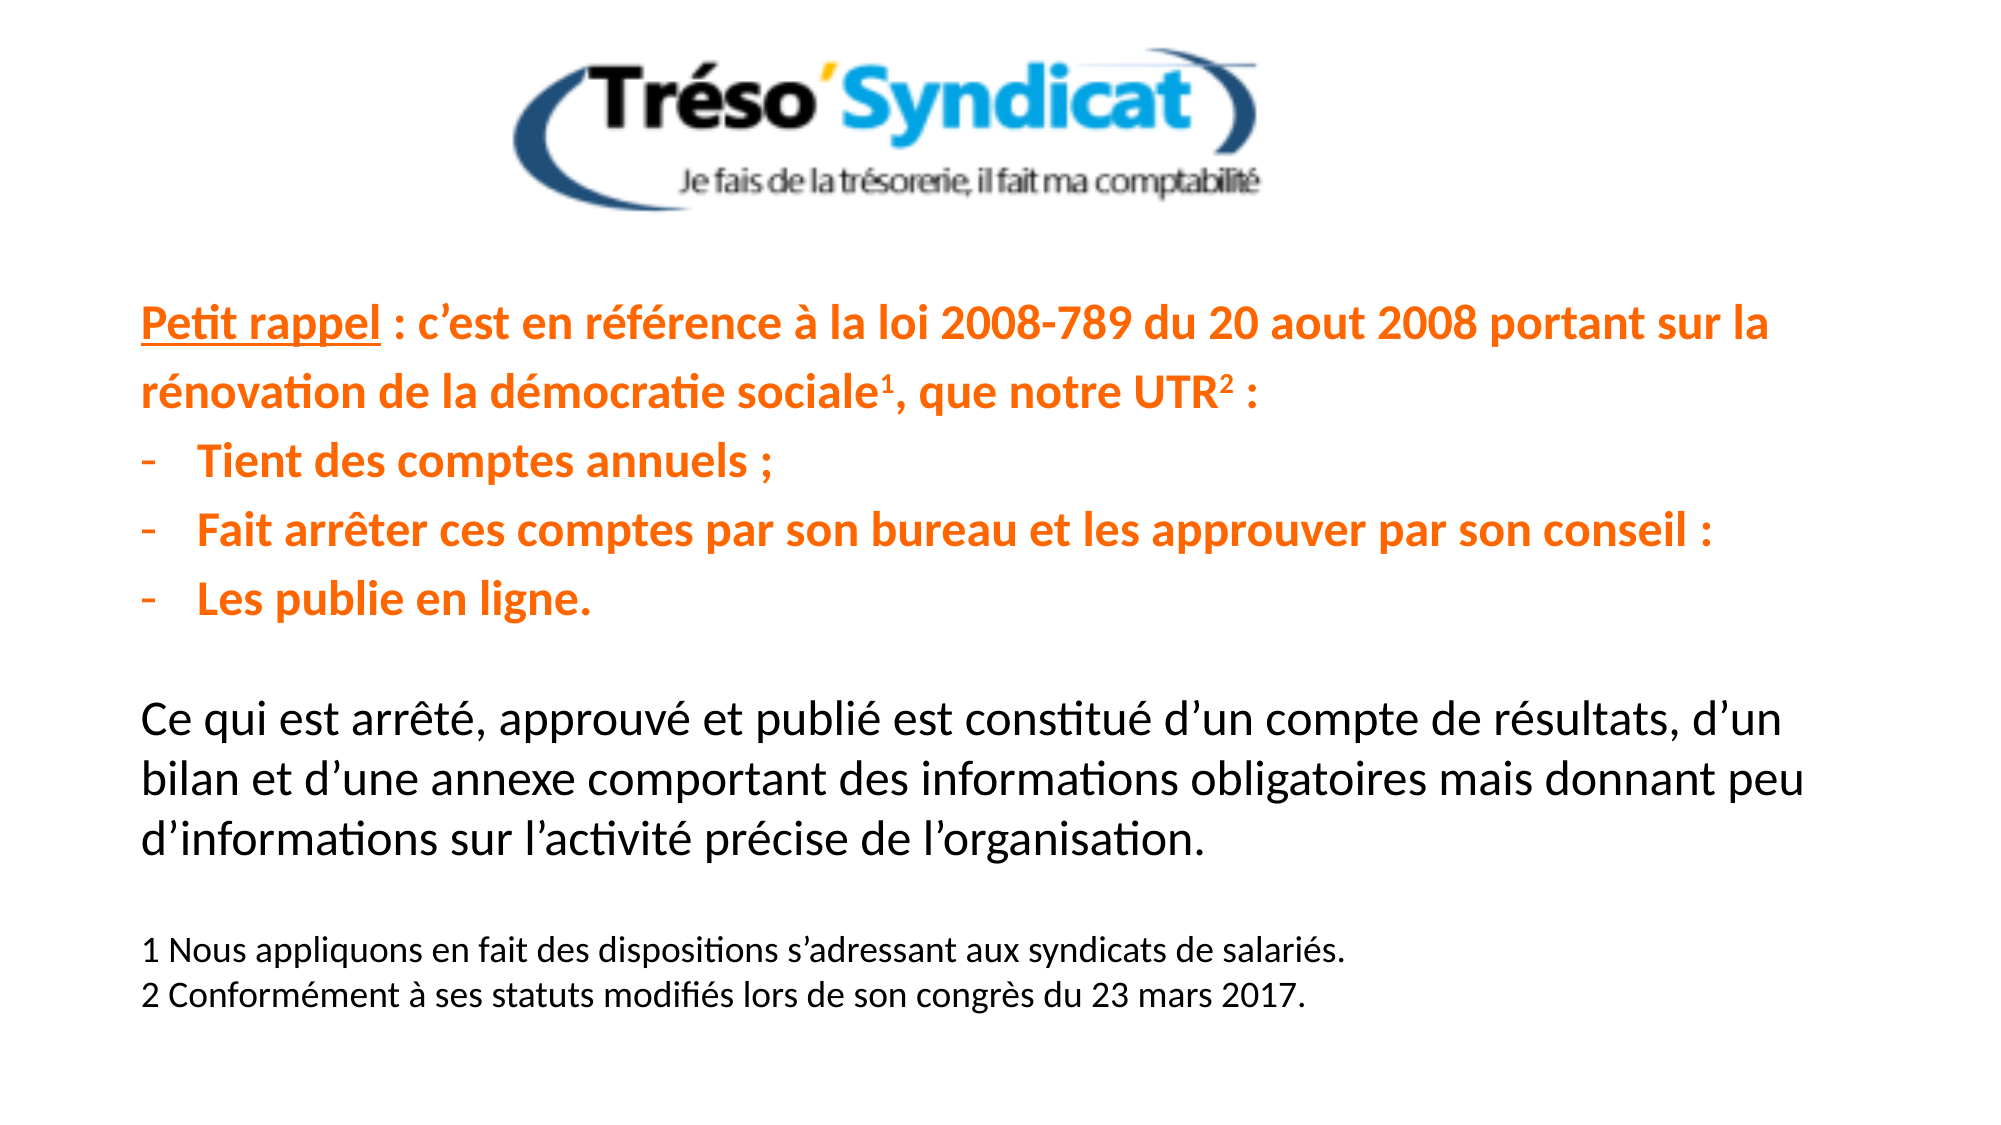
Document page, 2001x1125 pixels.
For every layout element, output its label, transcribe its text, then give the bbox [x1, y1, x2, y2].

picture [482, 28, 1296, 233]
text_box Petit rappel : c’est en référence à la loi 2008-789 du 20 aout 2008 portant sur la rénovation de la démocratie sociale1, que notre UTR2 : Tient des comptes annuels ; Fait arrêter ces comptes par son bureau et les approuver par son conseil : Les publie en ligne. Ce qui est arrêté, approuvé et publié est constitué d’un compte de résultats, d’un bilan et d’une annexe comportant des informations obligatoires mais donnant peu d’informations sur l’activité précise de l’organisation. 1 Nous appliquons en fait des dispositions s’adressant aux syndicats de salariés. 2 Conformément à ses statuts modifiés lors de son congrès du 23 mars 2017. [126, 272, 1874, 1023]
